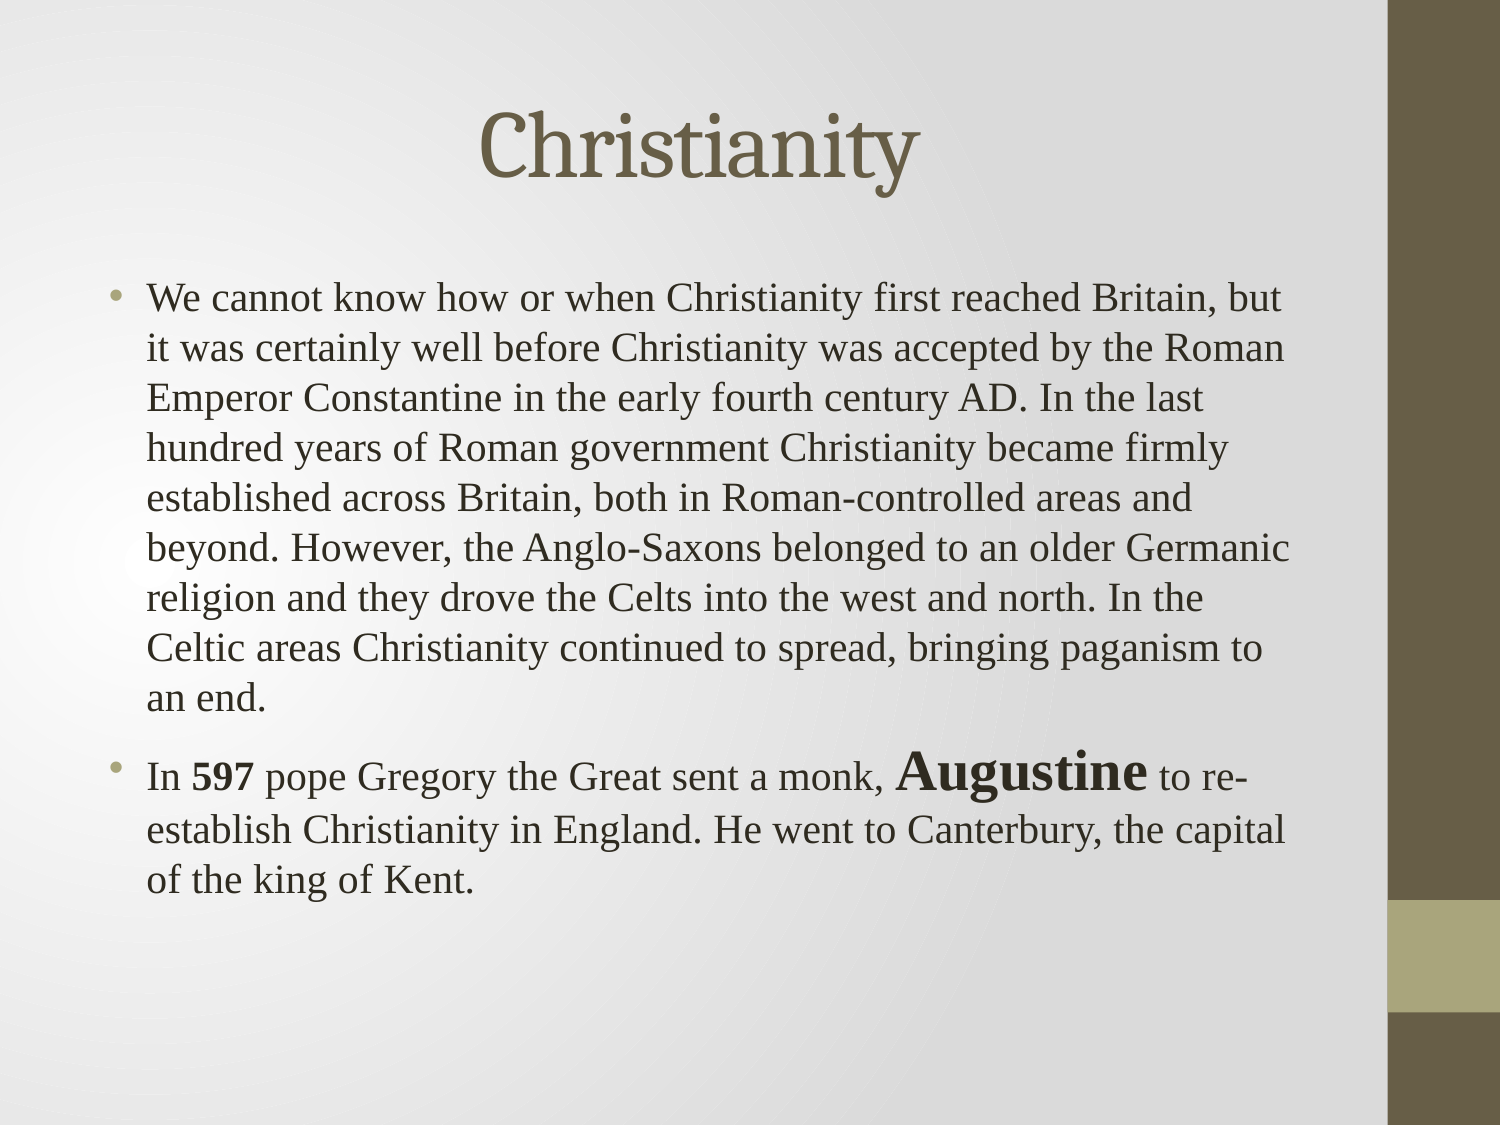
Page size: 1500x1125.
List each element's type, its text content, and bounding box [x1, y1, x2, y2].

list We cannot know how or when Christianity first reached Britain, but it was certainly well before Christianity was accepted by the Roman Emperor Constantine in the early fourth century AD. In the last hundred years of Roman government Christianity became firmly established across Britain, both in Roman-controlled areas and beyond. However, the Anglo-Saxons belonged to an older Germanic religion and they drove the Celts into the west and north. In the Celtic areas Christianity continued to spread, bringing paganism to an end. In 597 pope Gregory the Great sent a monk, Augustine to re-establish Christianity in England. He went to Canterbury, the capital of the king of Kent. [75, 262, 1325, 1050]
title Christianity [75, 45, 1325, 233]
